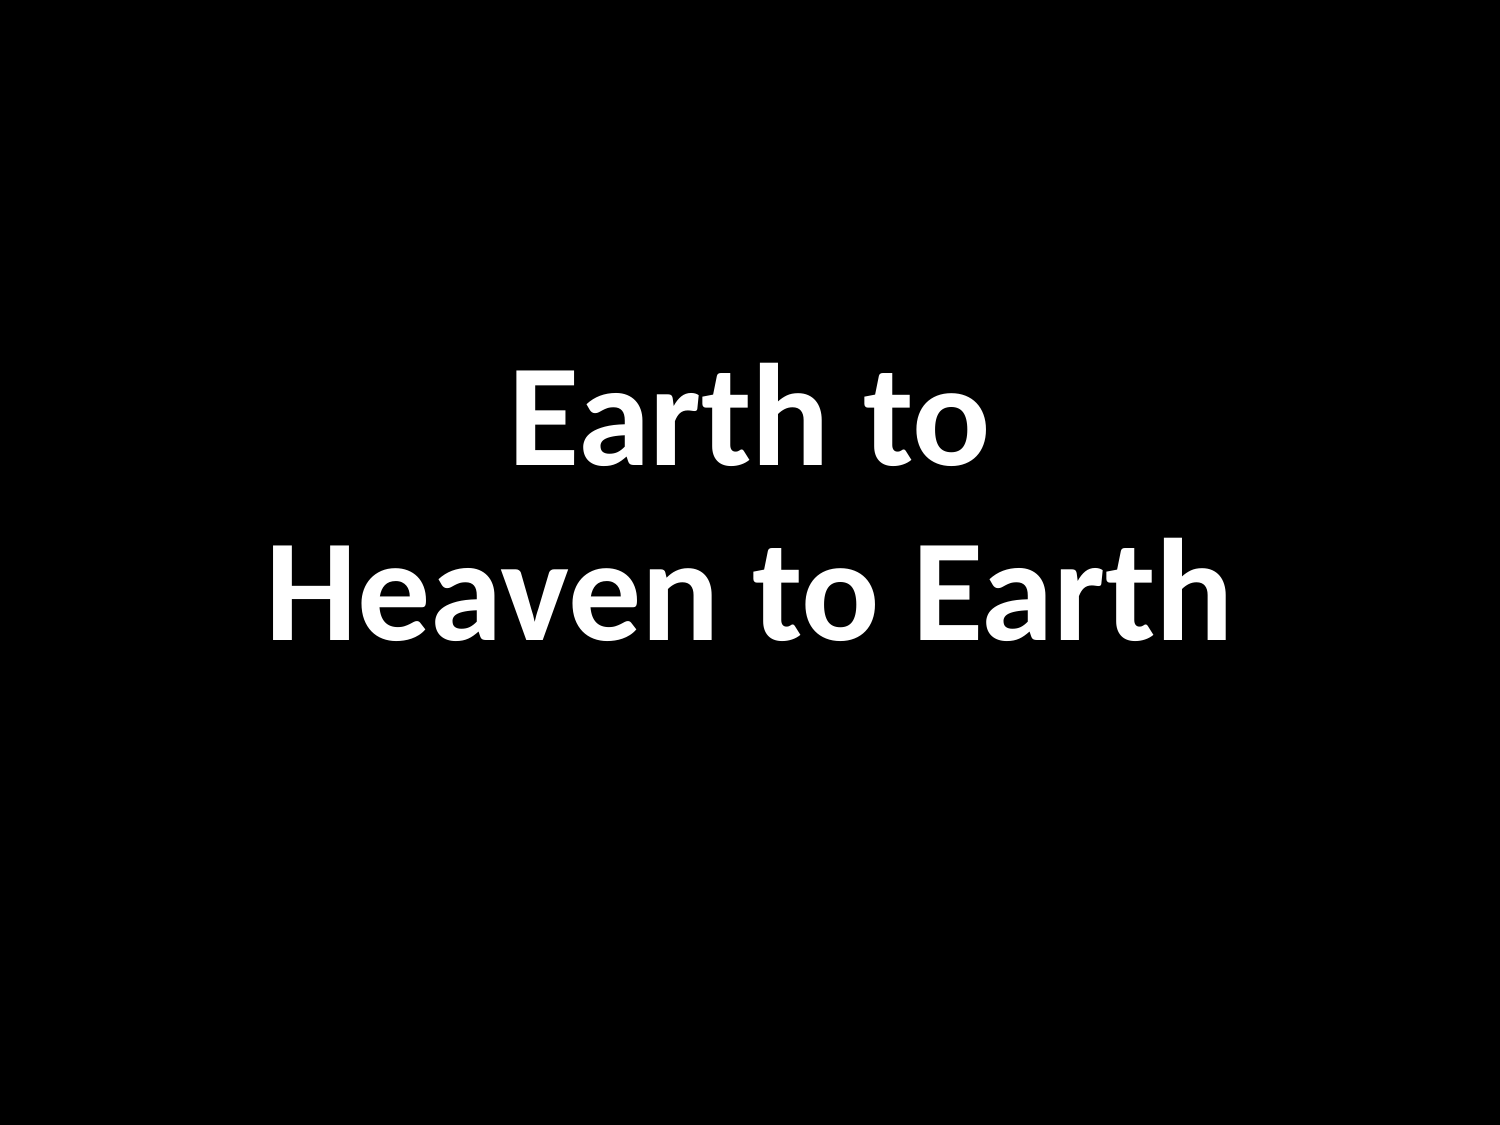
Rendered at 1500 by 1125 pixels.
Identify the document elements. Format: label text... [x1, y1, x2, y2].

text_box Earth to Heaven to Earth [0, 312, 1500, 678]
